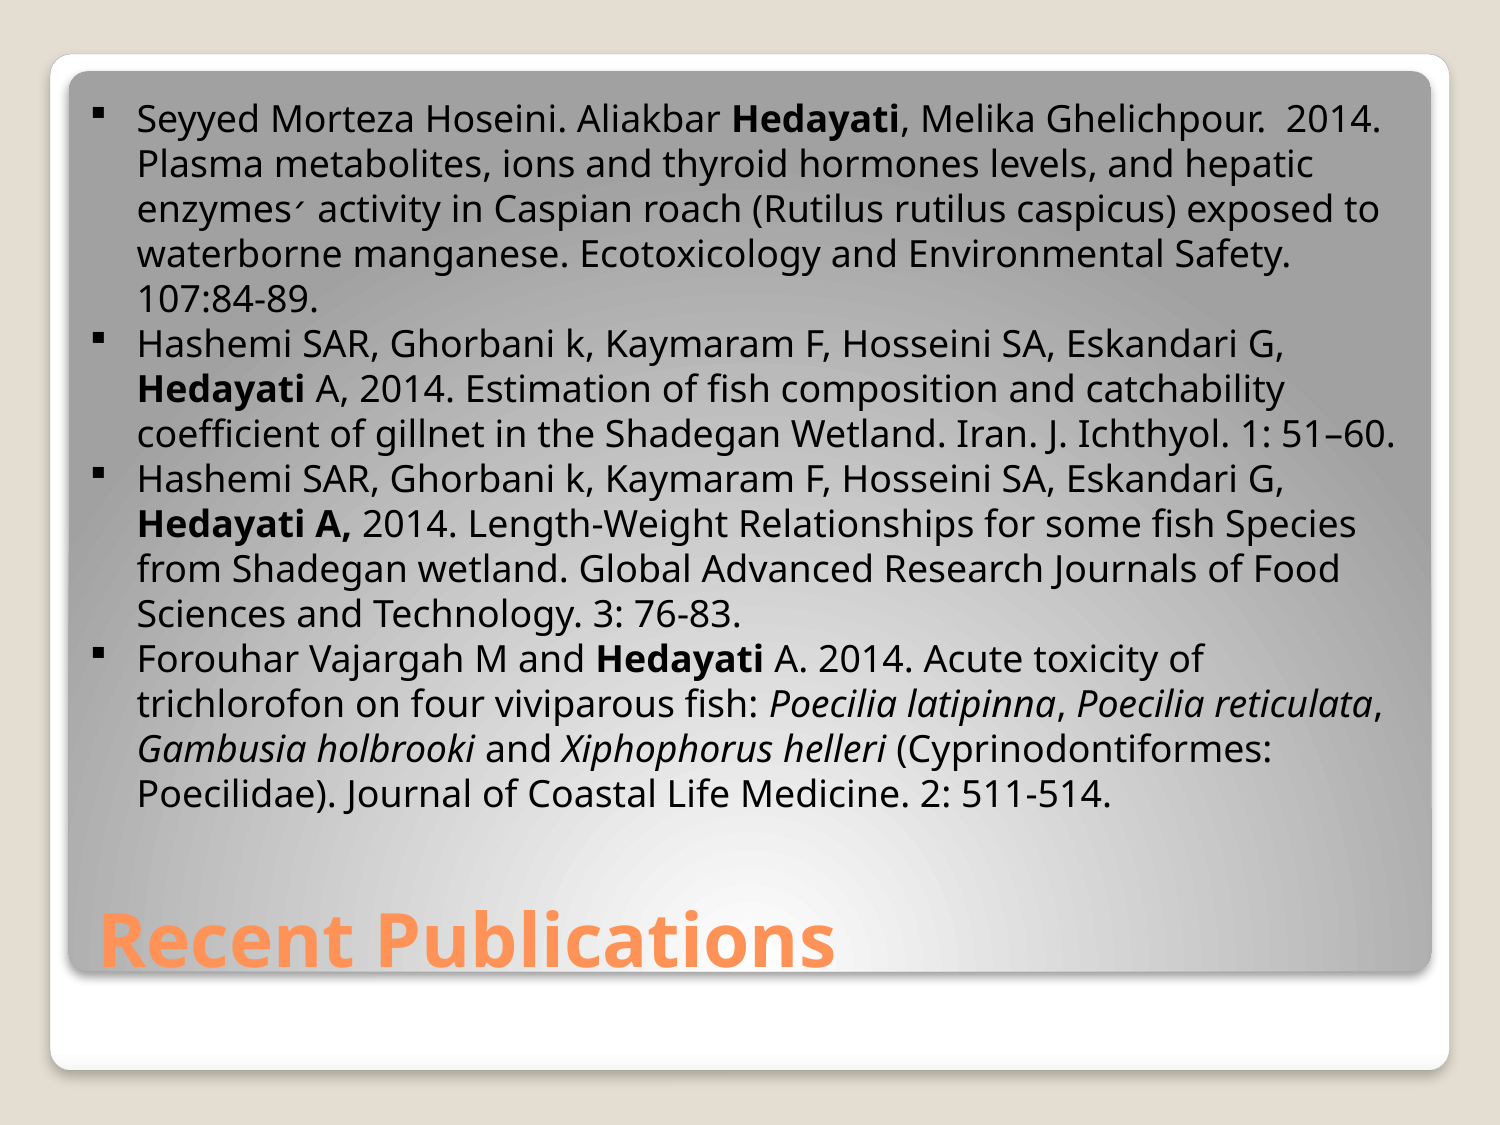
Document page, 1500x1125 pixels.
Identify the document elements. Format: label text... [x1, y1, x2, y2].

text_box Seyyed Morteza Hoseini. Aliakbar Hedayati, Melika Ghelichpour. 2014. Plasma metabolites, ions and thyroid hormones levels, and hepatic enzymes׳ activity in Caspian roach (Rutilus rutilus caspicus) exposed to waterborne manganese. Ecotoxicology and Environmental Safety. 107:84-89. Hashemi SAR, Ghorbani k, Kaymaram F, Hosseini SA, Eskandari G, Hedayati A, 2014. Estimation of fish composition and catchability coefficient of gillnet in the Shadegan Wetland. Iran. J. Ichthyol. 1: 51–60. Hashemi SAR, Ghorbani k, Kaymaram F, Hosseini SA, Eskandari G, Hedayati A, 2014. Length-Weight Relationships for some fish Species from Shadegan wetland. Global Advanced Research Journals of Food Sciences and Technology. 3: 76-83. Forouhar Vajargah M and Hedayati A. 2014. Acute toxicity of trichlorofon on four viviparous fish: Poecilia latipinna, Poecilia reticulata, Gambusia holbrooki and Xiphophorus helleri (Cyprinodontiformes: Poecilidae). Journal of Coastal Life Medicine. 2: 511-514. [74, 87, 1425, 868]
list [50, 75, 1425, 925]
title Recent Publications [82, 925, 1425, 990]
